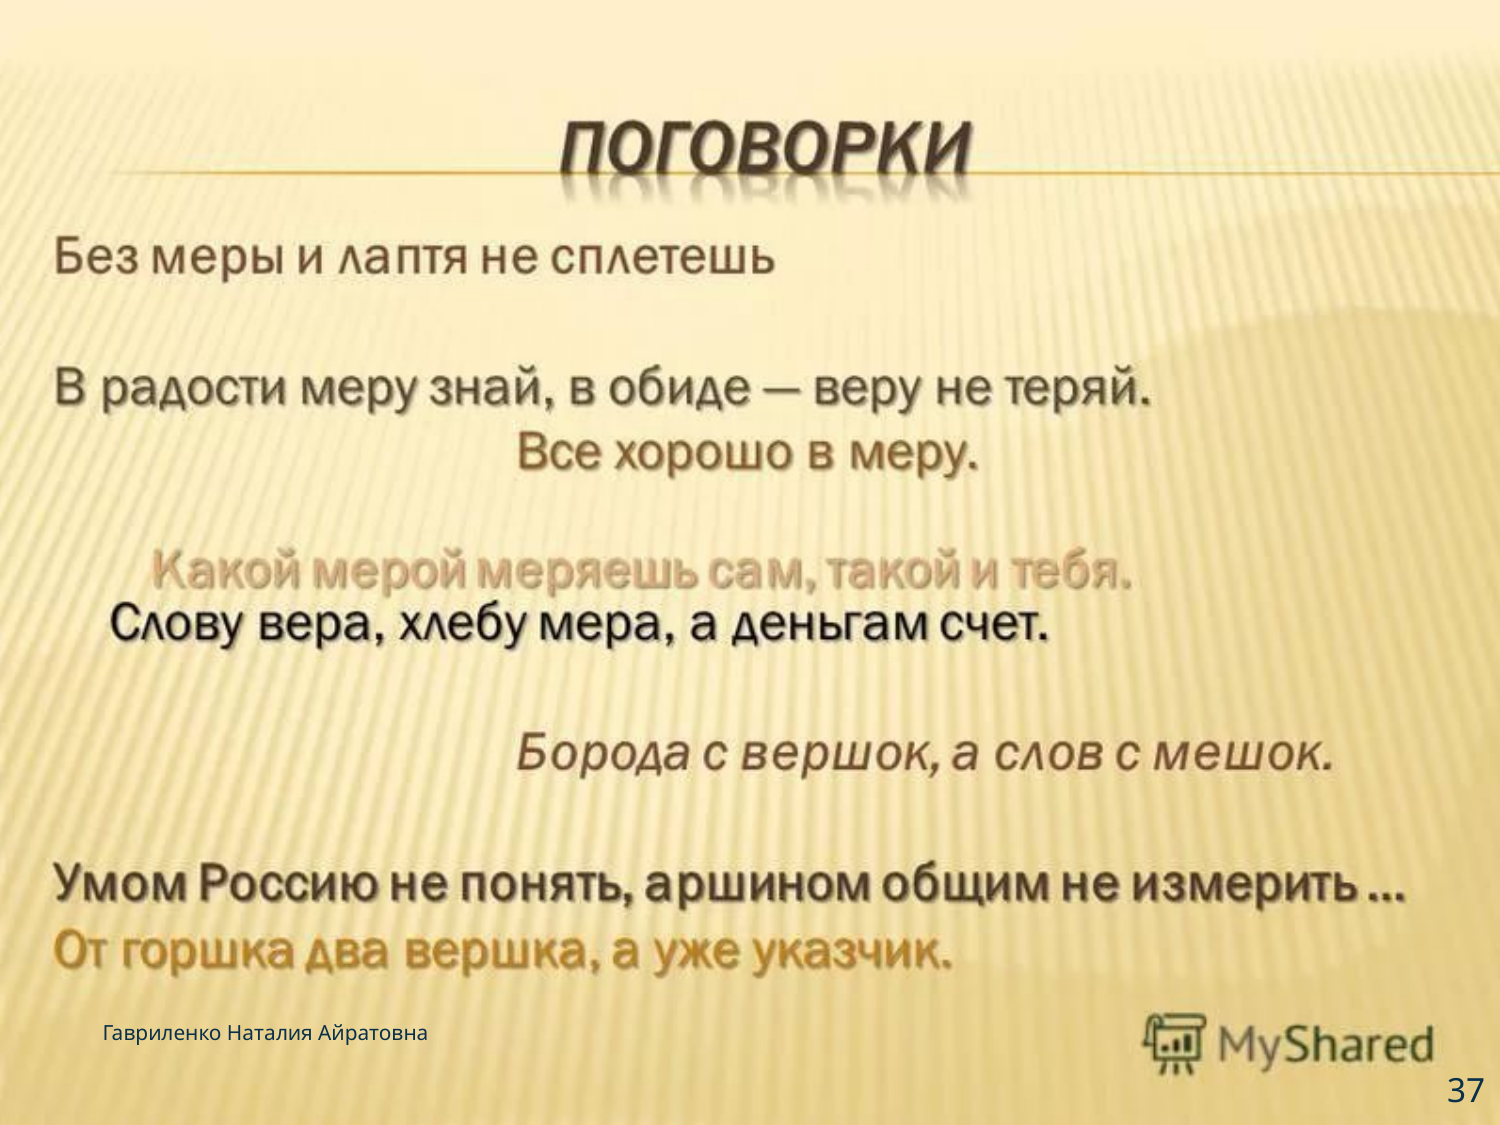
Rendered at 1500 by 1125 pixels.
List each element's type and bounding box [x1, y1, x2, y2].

list [0, 0, 1500, 1125]
